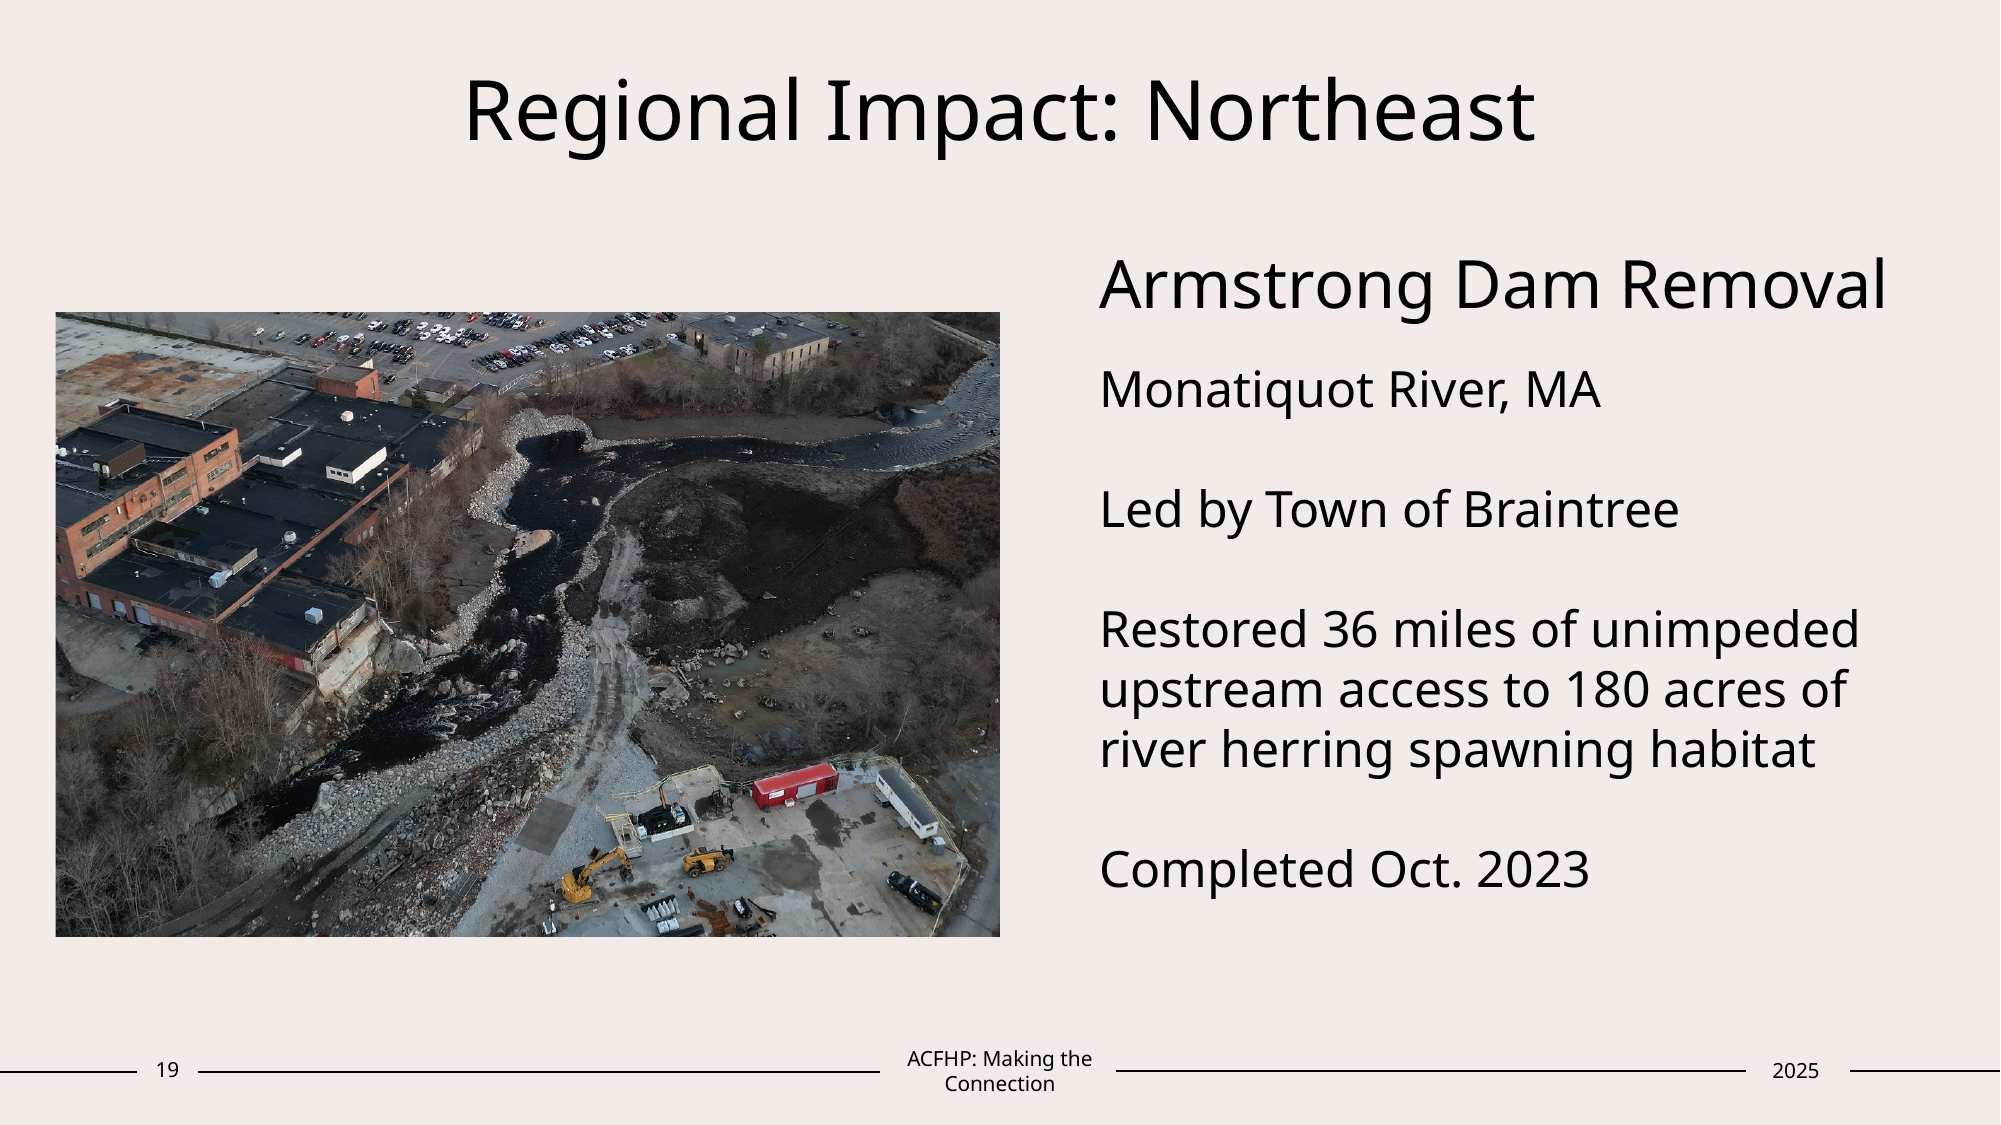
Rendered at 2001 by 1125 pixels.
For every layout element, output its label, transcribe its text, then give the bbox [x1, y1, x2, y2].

picture [55, 312, 1000, 938]
slide_number 19 [137, 1050, 198, 1091]
title Regional Impact: Northeast [187, 49, 1813, 216]
footer ACFHP: Making the Connection [879, 1050, 1120, 1091]
slide_number 2025 [1743, 1050, 1849, 1091]
text_box Armstrong Dam Removal Monatiquot River, MA Led by Town of Braintree Restored 36 miles of unimpeded upstream access to 180 acres of river herring spawning habitat Completed Oct. 2023 [1084, 234, 1960, 905]
